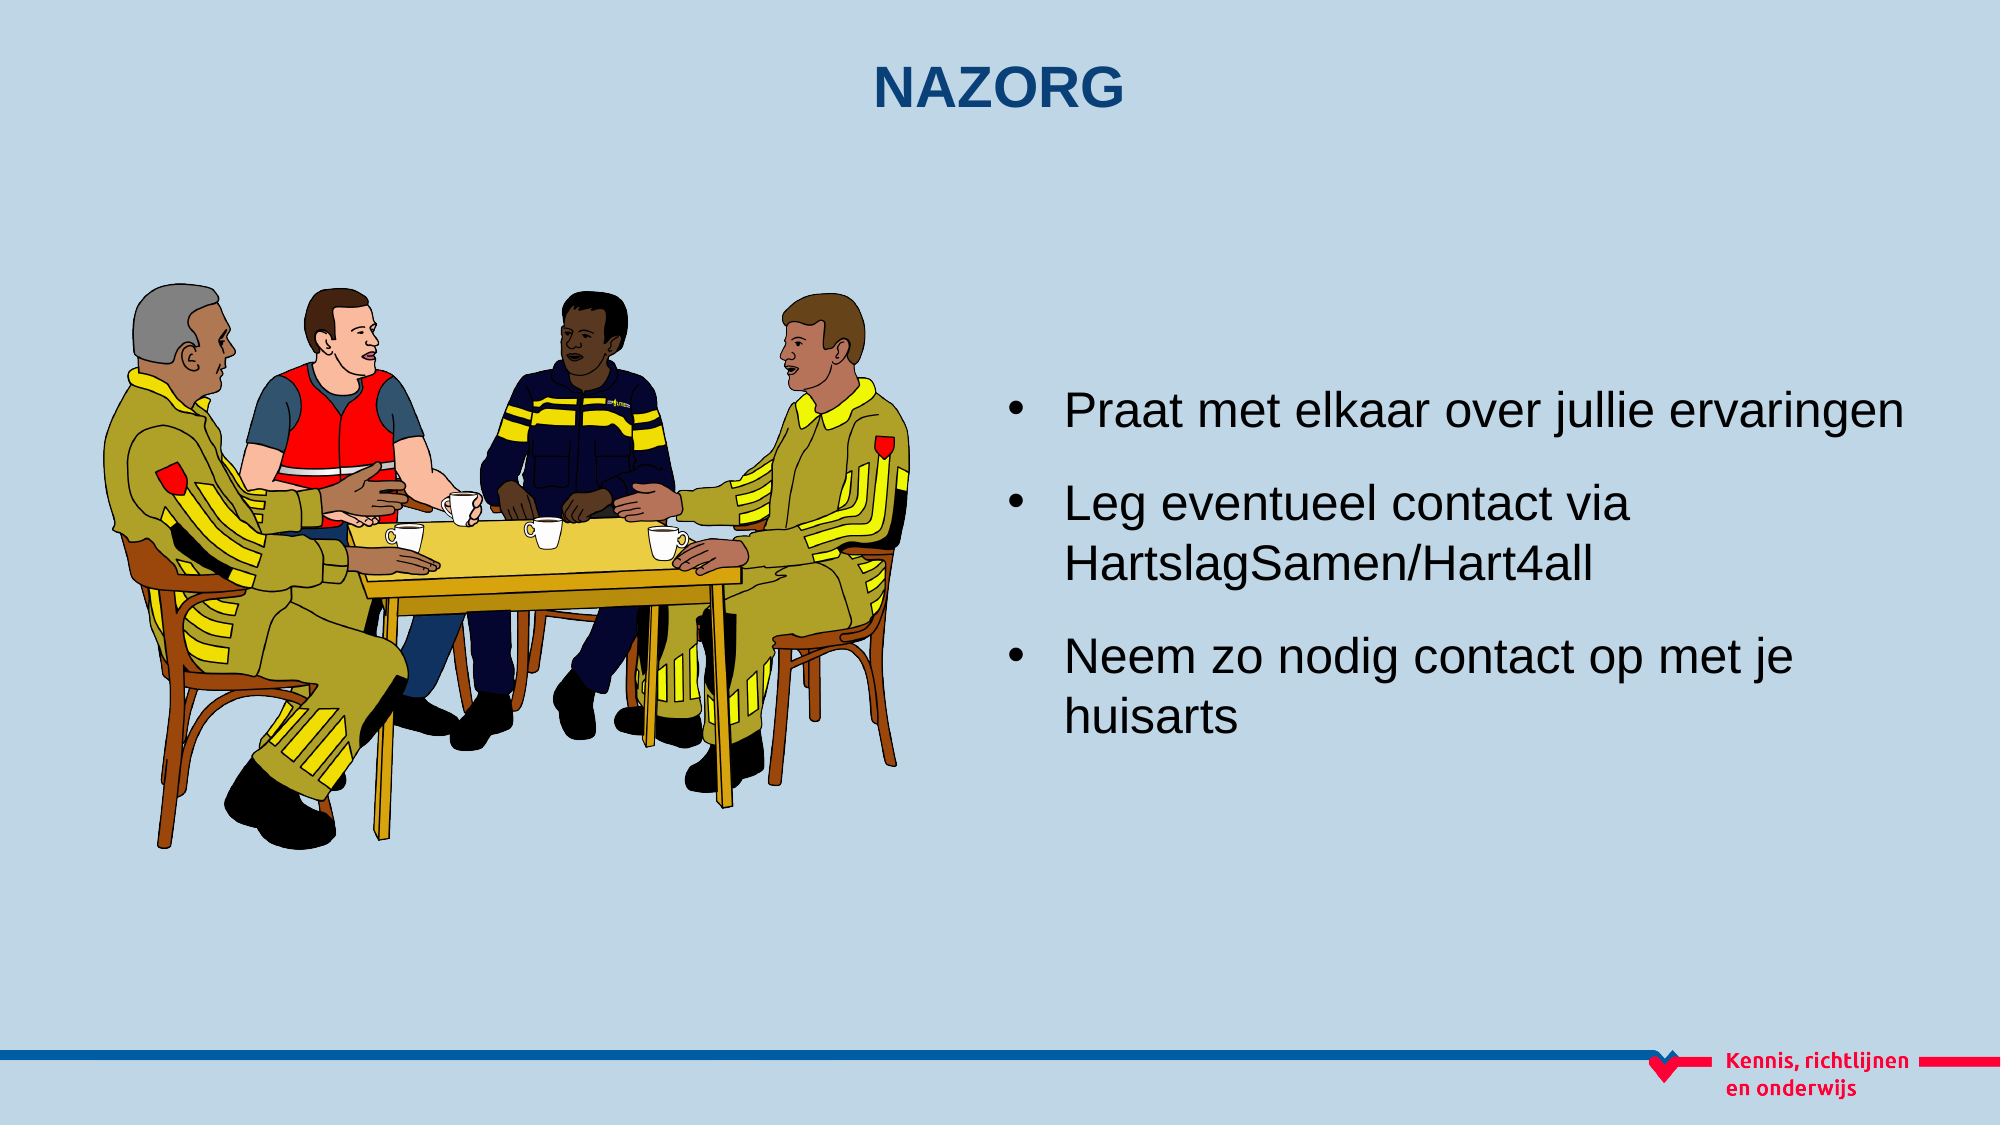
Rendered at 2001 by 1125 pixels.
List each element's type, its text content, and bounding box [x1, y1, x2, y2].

picture [0, 1025, 2001, 1125]
text_box Praat met elkaar over jullie ervaringen Leg eventueel contact via HartslagSamen/Hart4all Neem zo nodig contact op met je huisarts [999, 369, 1946, 752]
text_box NAZORG [364, 41, 1636, 127]
picture [54, 230, 956, 895]
